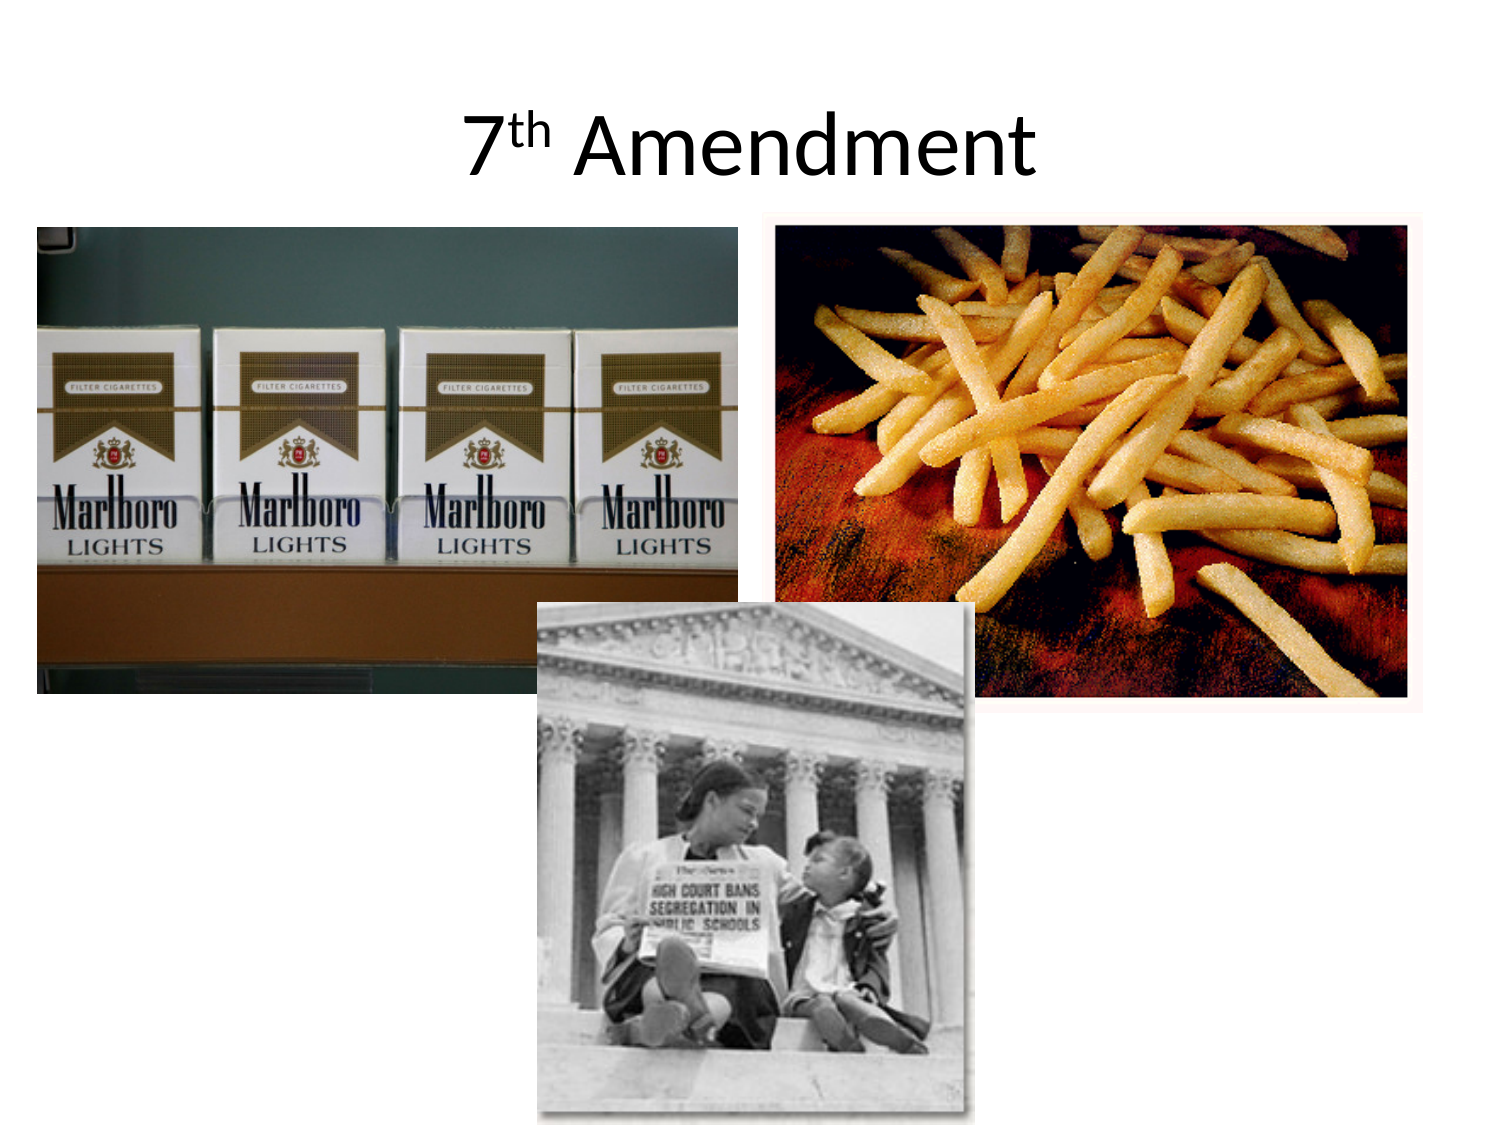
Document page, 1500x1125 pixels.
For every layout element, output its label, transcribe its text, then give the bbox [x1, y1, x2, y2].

picture [37, 212, 1423, 1125]
title 7th Amendment [75, 45, 1425, 233]
